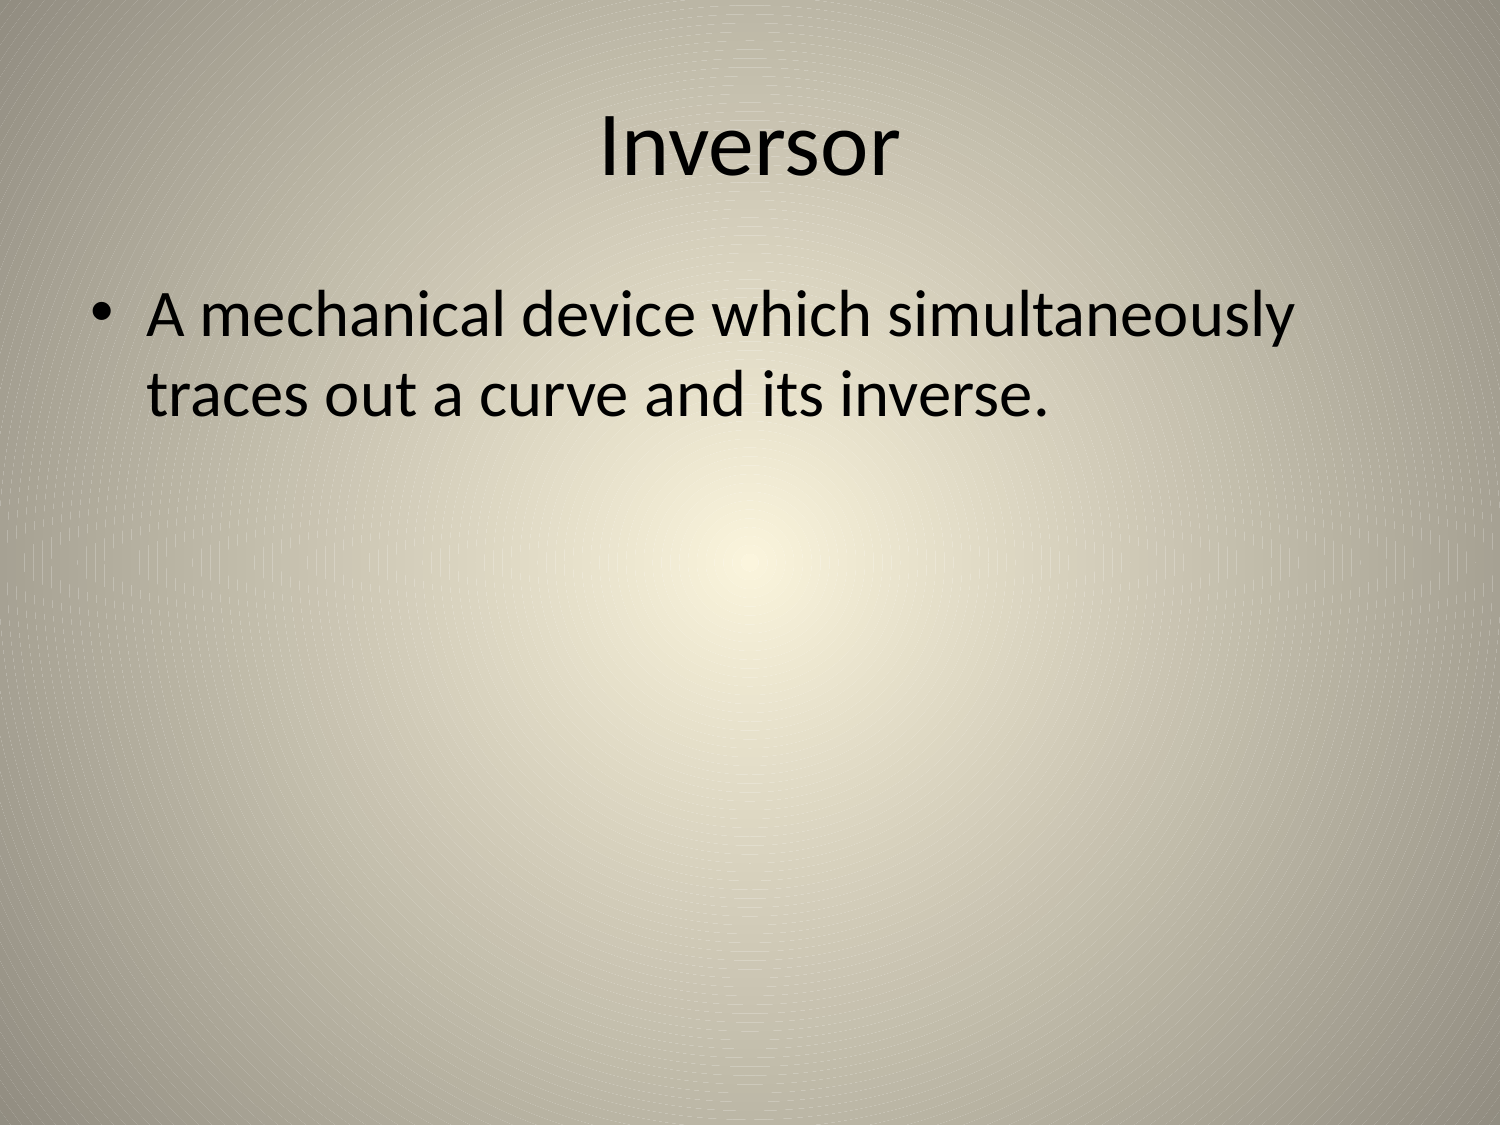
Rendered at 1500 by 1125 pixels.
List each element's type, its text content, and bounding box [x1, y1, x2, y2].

title Inversor [75, 45, 1425, 233]
list A mechanical device which simultaneously traces out a curve and its inverse. [75, 262, 1425, 1005]
